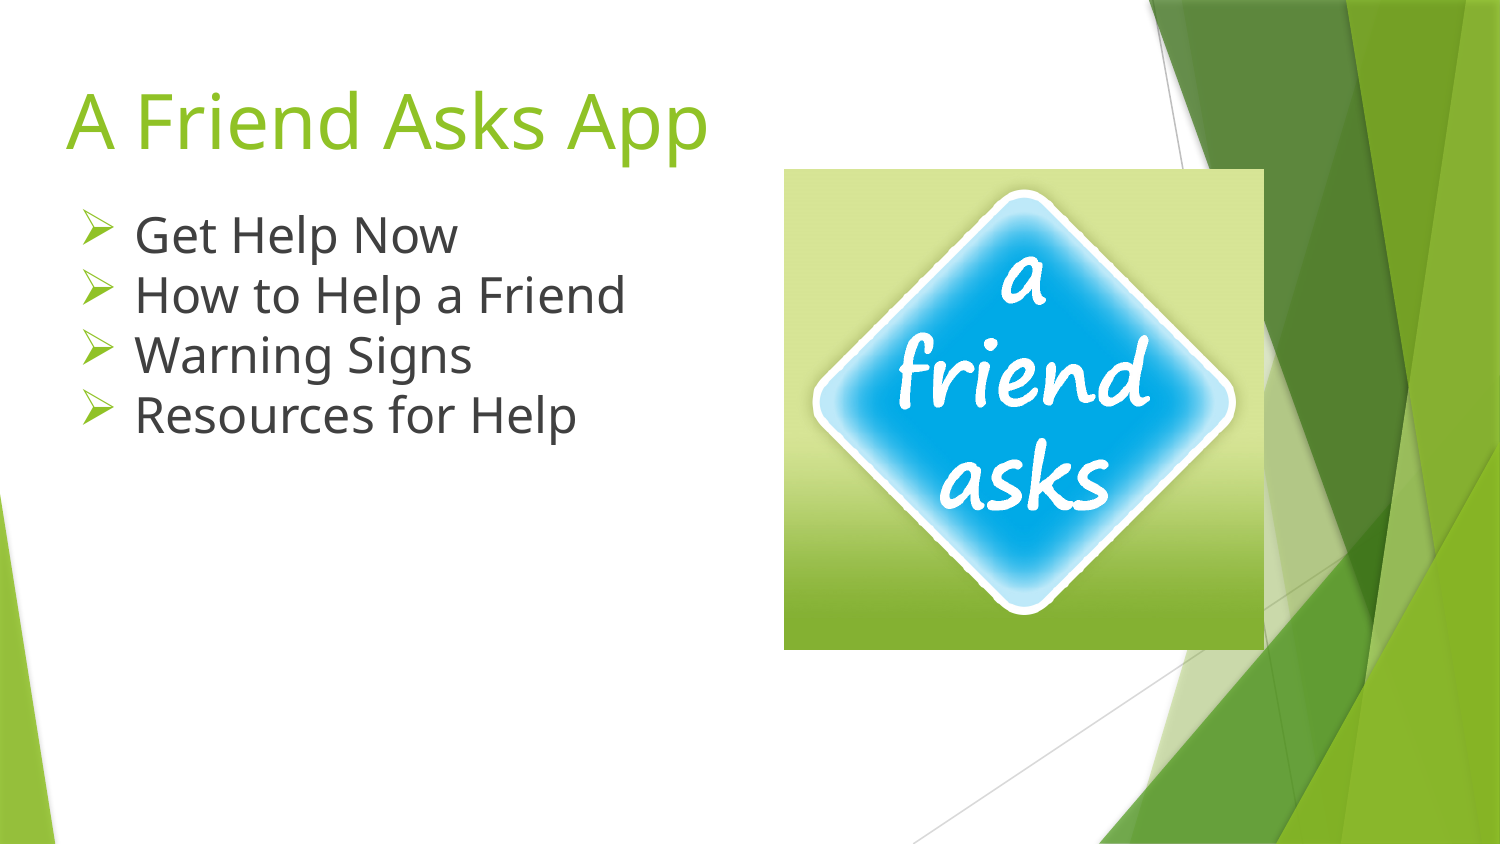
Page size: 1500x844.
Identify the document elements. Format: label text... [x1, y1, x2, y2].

list Get Help Now How to Help a Friend Warning Signs Resources for Help [51, 189, 1449, 750]
picture [783, 169, 1265, 651]
title A Friend Asks App [51, 57, 1449, 161]
